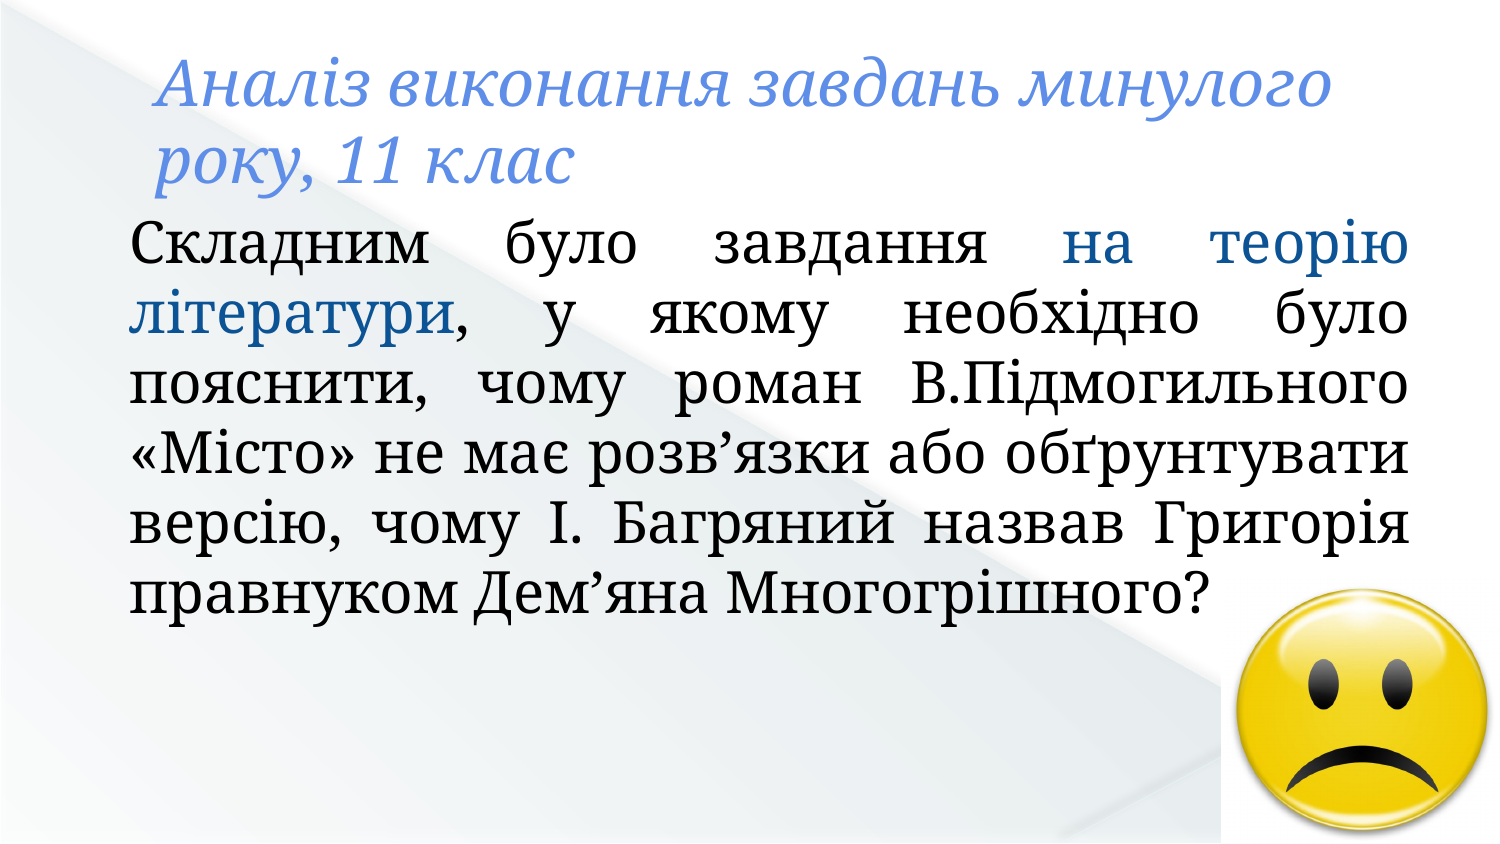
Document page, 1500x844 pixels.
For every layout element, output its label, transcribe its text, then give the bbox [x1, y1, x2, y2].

picture [1220, 575, 1500, 844]
title Аналіз виконання завдань минулого року, 11 клас [75, 32, 1425, 197]
list Складним було завдання на теорію літератури, у якому необхідно було пояснити, чому роман В.Підмогильного «Місто» не має розв’язки або обґрунтувати версію, чому І. Багряний назвав Григорія правнуком Дем’яна Многогрішного? [41, 197, 1425, 795]
